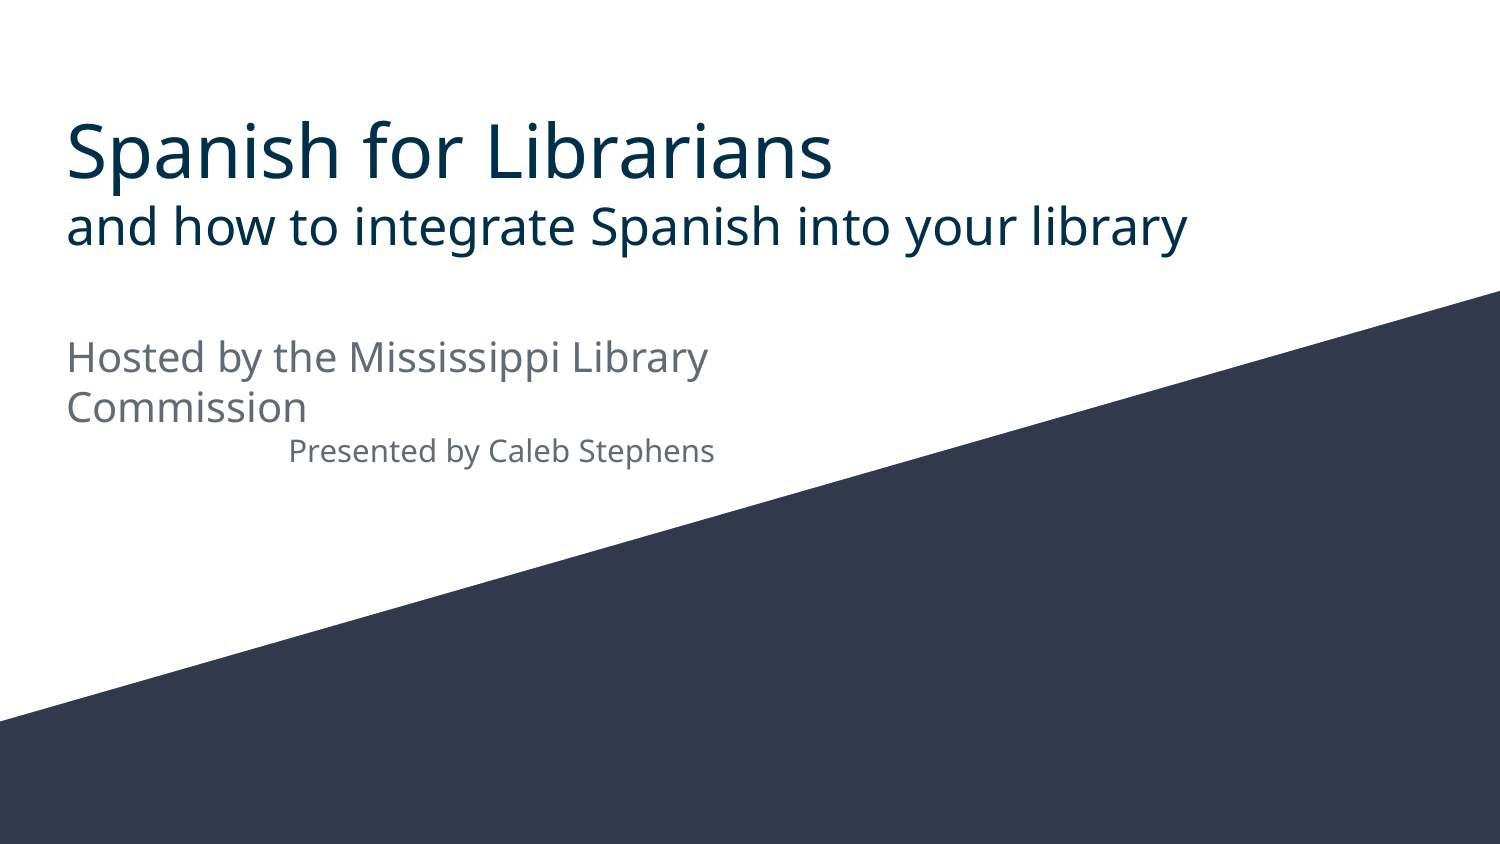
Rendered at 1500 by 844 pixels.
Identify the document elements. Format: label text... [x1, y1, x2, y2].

subtitle Hosted by the Mississippi Library Commission Presented by Caleb Stephens [51, 315, 954, 437]
title Spanish for Librarians and how to integrate Spanish into your library [51, 88, 1449, 299]
